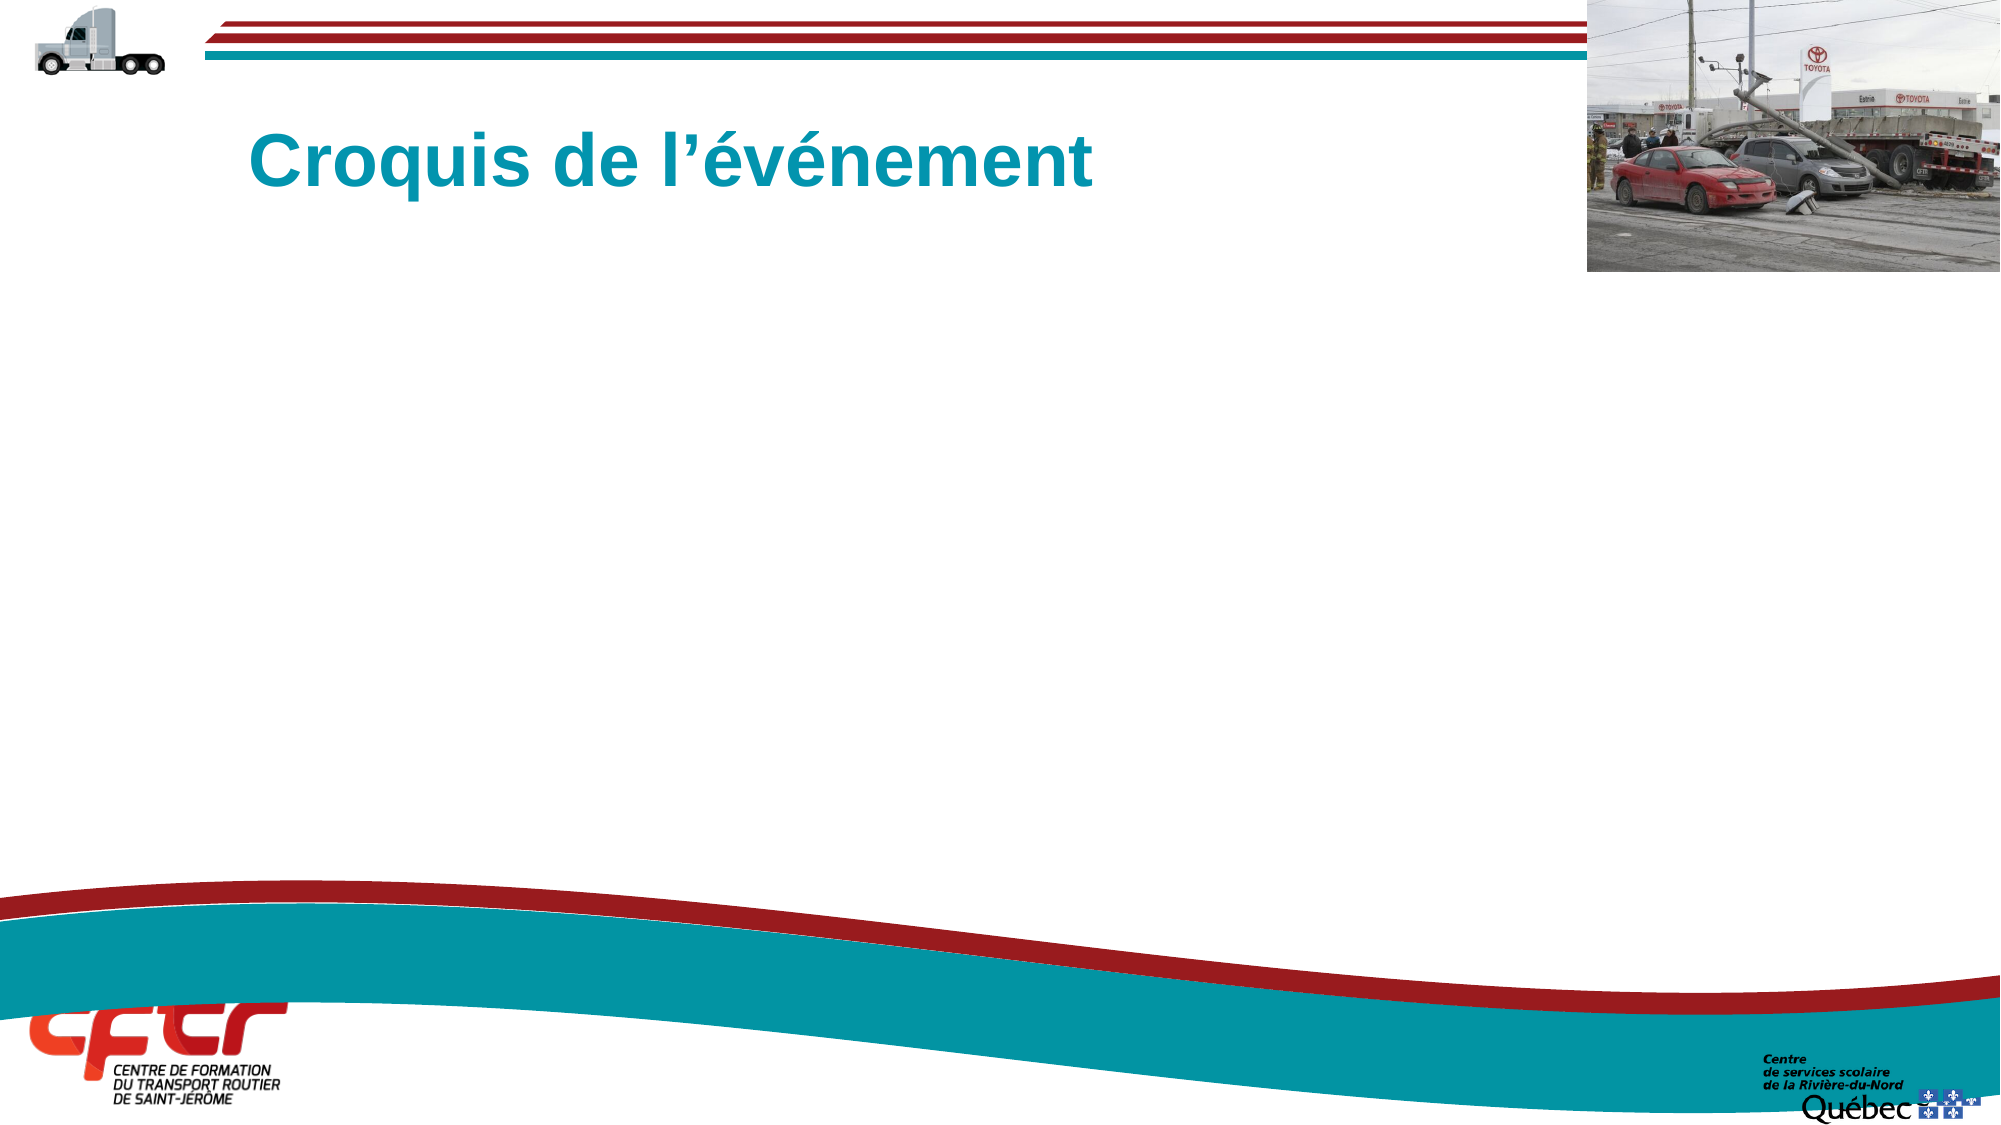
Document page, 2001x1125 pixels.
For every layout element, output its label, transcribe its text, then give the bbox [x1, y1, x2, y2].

picture [1587, 0, 2000, 272]
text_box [0, 864, 2000, 1125]
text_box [204, 21, 1582, 60]
text_box Croquis de l’événement [233, 103, 1720, 299]
picture [31, 3, 168, 78]
picture [1744, 1035, 1983, 1125]
